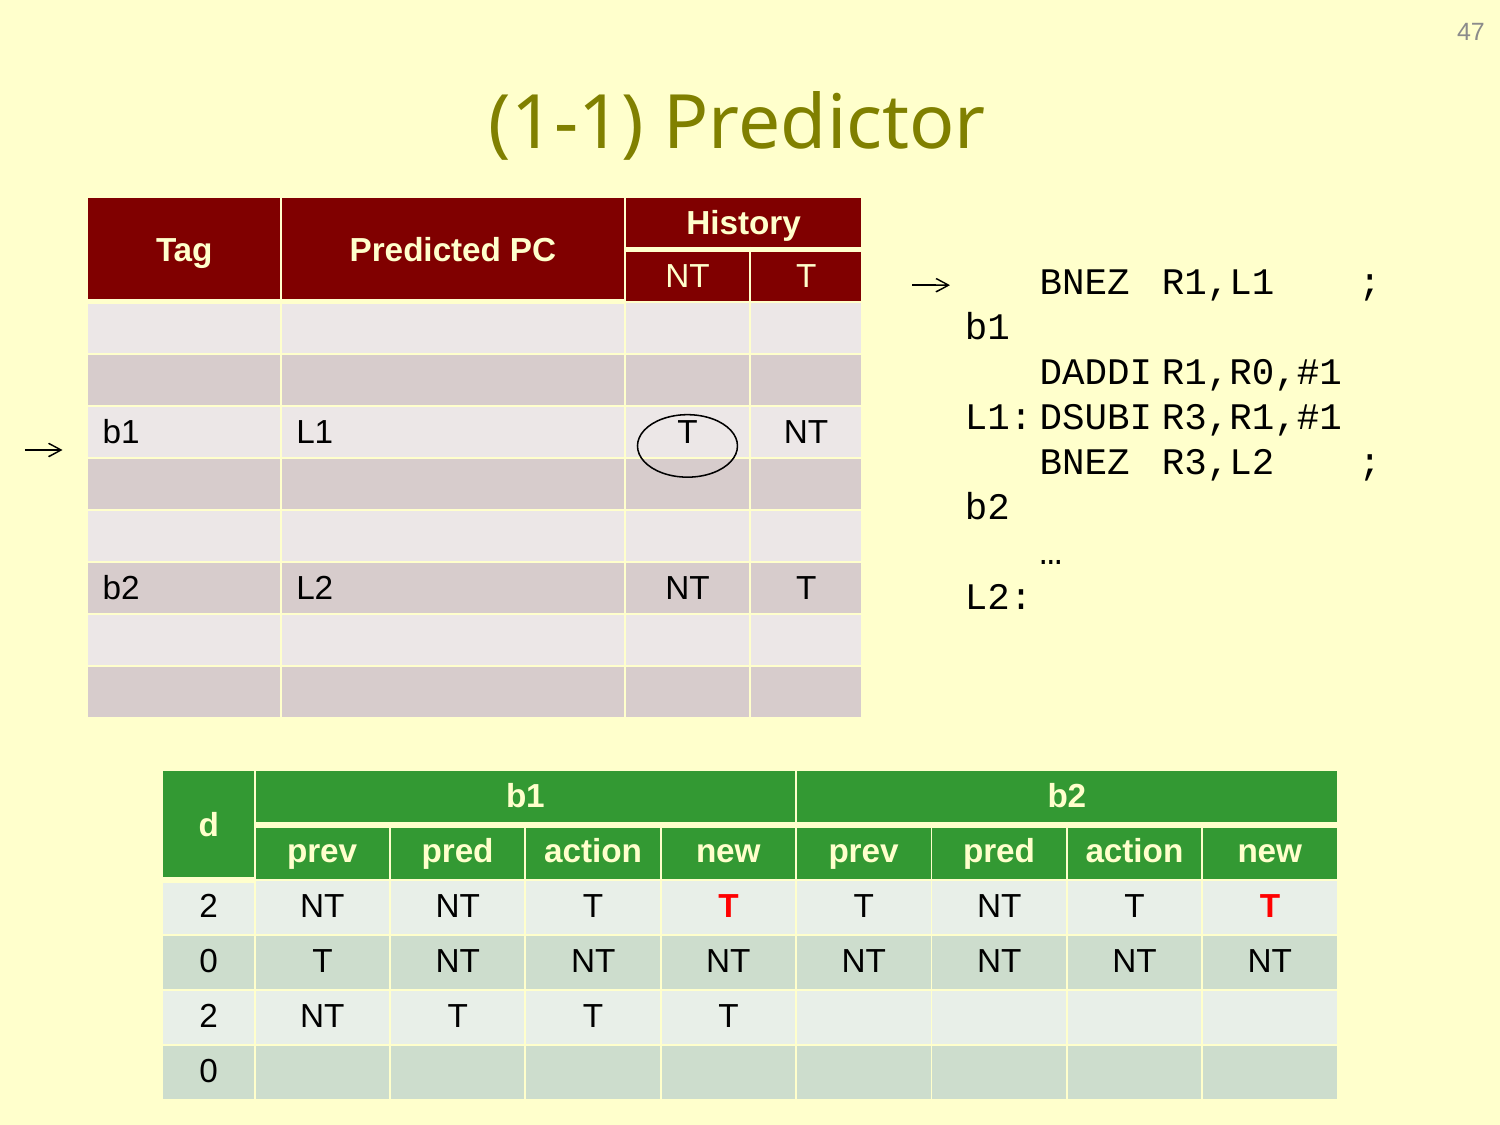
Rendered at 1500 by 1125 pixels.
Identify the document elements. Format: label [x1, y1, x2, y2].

table_cell [1068, 881, 1201, 934]
table_cell [163, 883, 254, 934]
table_cell [1068, 936, 1201, 989]
table_cell [526, 881, 660, 934]
text_box [912, 249, 1463, 625]
table_cell [751, 563, 861, 613]
table_cell [751, 511, 861, 561]
table_cell [1203, 881, 1337, 934]
table_cell [88, 511, 280, 561]
table_cell [391, 991, 524, 1044]
table_cell [932, 828, 1066, 879]
table_cell [282, 511, 624, 561]
table_cell [932, 936, 1066, 989]
table_cell [662, 828, 795, 879]
table_cell [526, 828, 660, 879]
table_cell [391, 828, 524, 879]
table_cell [282, 615, 624, 665]
table_cell [797, 991, 931, 1044]
table_cell [662, 881, 795, 934]
table_cell [282, 563, 624, 613]
table_cell [626, 563, 749, 613]
table_cell [88, 355, 280, 405]
table_cell [391, 936, 524, 989]
table_cell [88, 407, 280, 457]
table_cell [1068, 828, 1201, 879]
table_cell [626, 615, 749, 665]
table_cell [751, 407, 861, 457]
table_cell [391, 1046, 524, 1099]
table_header [797, 771, 1337, 822]
table_cell [751, 615, 861, 665]
table_cell [662, 936, 795, 989]
table_header [88, 198, 280, 299]
table_cell [1068, 1046, 1201, 1099]
table_cell [1203, 1046, 1337, 1099]
table_cell [932, 1046, 1066, 1099]
table_header [163, 771, 254, 877]
text_box [637, 414, 738, 478]
table_cell [282, 355, 624, 405]
table_cell [256, 991, 389, 1044]
table_cell [1203, 828, 1337, 879]
table_cell [256, 936, 389, 989]
table_cell [282, 667, 624, 717]
table_cell [626, 667, 749, 717]
table_cell [797, 936, 931, 989]
table_cell [256, 881, 389, 934]
table_cell [282, 304, 624, 353]
table_cell [391, 881, 524, 934]
table_header [626, 198, 861, 247]
table_cell [163, 936, 254, 989]
table_header [282, 198, 624, 299]
table_cell [662, 1046, 795, 1099]
table_cell [626, 407, 749, 457]
table_cell [526, 1046, 660, 1099]
table_cell [526, 991, 660, 1044]
table_cell [1068, 991, 1201, 1044]
table_cell [751, 303, 861, 353]
table_cell [797, 881, 931, 934]
table_cell [626, 252, 749, 301]
slide_number [1150, 0, 1500, 61]
table_cell [88, 615, 280, 665]
table_cell [751, 459, 861, 509]
table_cell [797, 1046, 931, 1099]
table_cell [751, 667, 861, 717]
table_cell [626, 511, 749, 561]
table_cell [932, 991, 1066, 1044]
table_cell [662, 991, 795, 1044]
table_cell [163, 991, 254, 1044]
table_cell [163, 1046, 254, 1099]
table_cell [626, 303, 749, 353]
table_cell [88, 304, 280, 353]
table_cell [751, 252, 861, 301]
table_cell [751, 355, 861, 405]
table_cell [1203, 936, 1337, 989]
table_cell [282, 407, 624, 457]
table_cell [626, 459, 749, 509]
table_cell [1203, 991, 1337, 1044]
table_cell [256, 828, 389, 879]
table_cell [797, 828, 931, 879]
table_cell [282, 459, 624, 509]
table_cell [88, 667, 280, 717]
table_cell [626, 355, 749, 405]
table_cell [526, 936, 660, 989]
table_cell [256, 1046, 389, 1099]
table_header [256, 771, 795, 822]
title [87, 24, 1388, 213]
table_cell [88, 563, 280, 613]
table_cell [88, 459, 280, 509]
table_cell [932, 881, 1066, 934]
